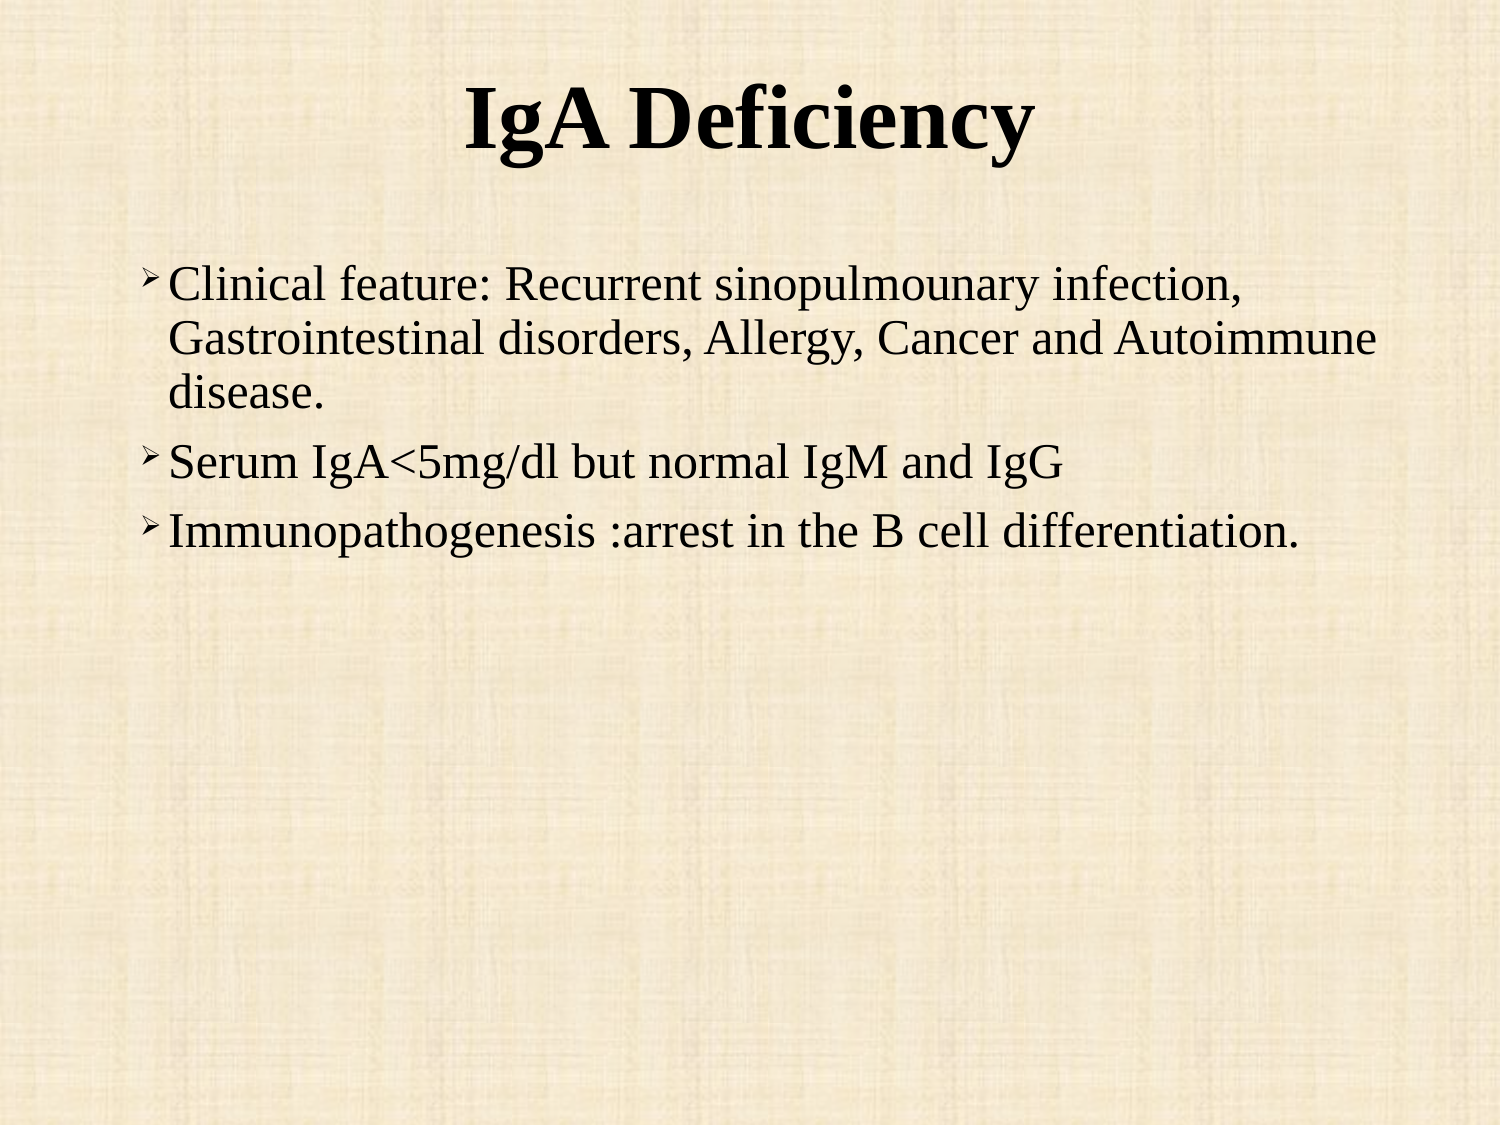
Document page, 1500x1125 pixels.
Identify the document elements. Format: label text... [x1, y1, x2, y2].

title IgA Deficiency [0, 24, 1500, 213]
list Clinical feature: Recurrent sinopulmounary infection, Gastrointestinal disorders, Allergy, Cancer and Autoimmune disease. Serum IgA<5mg/dl but normal IgM and IgG Immunopathogenesis :arrest in the B cell differentiation. [125, 249, 1500, 1125]
